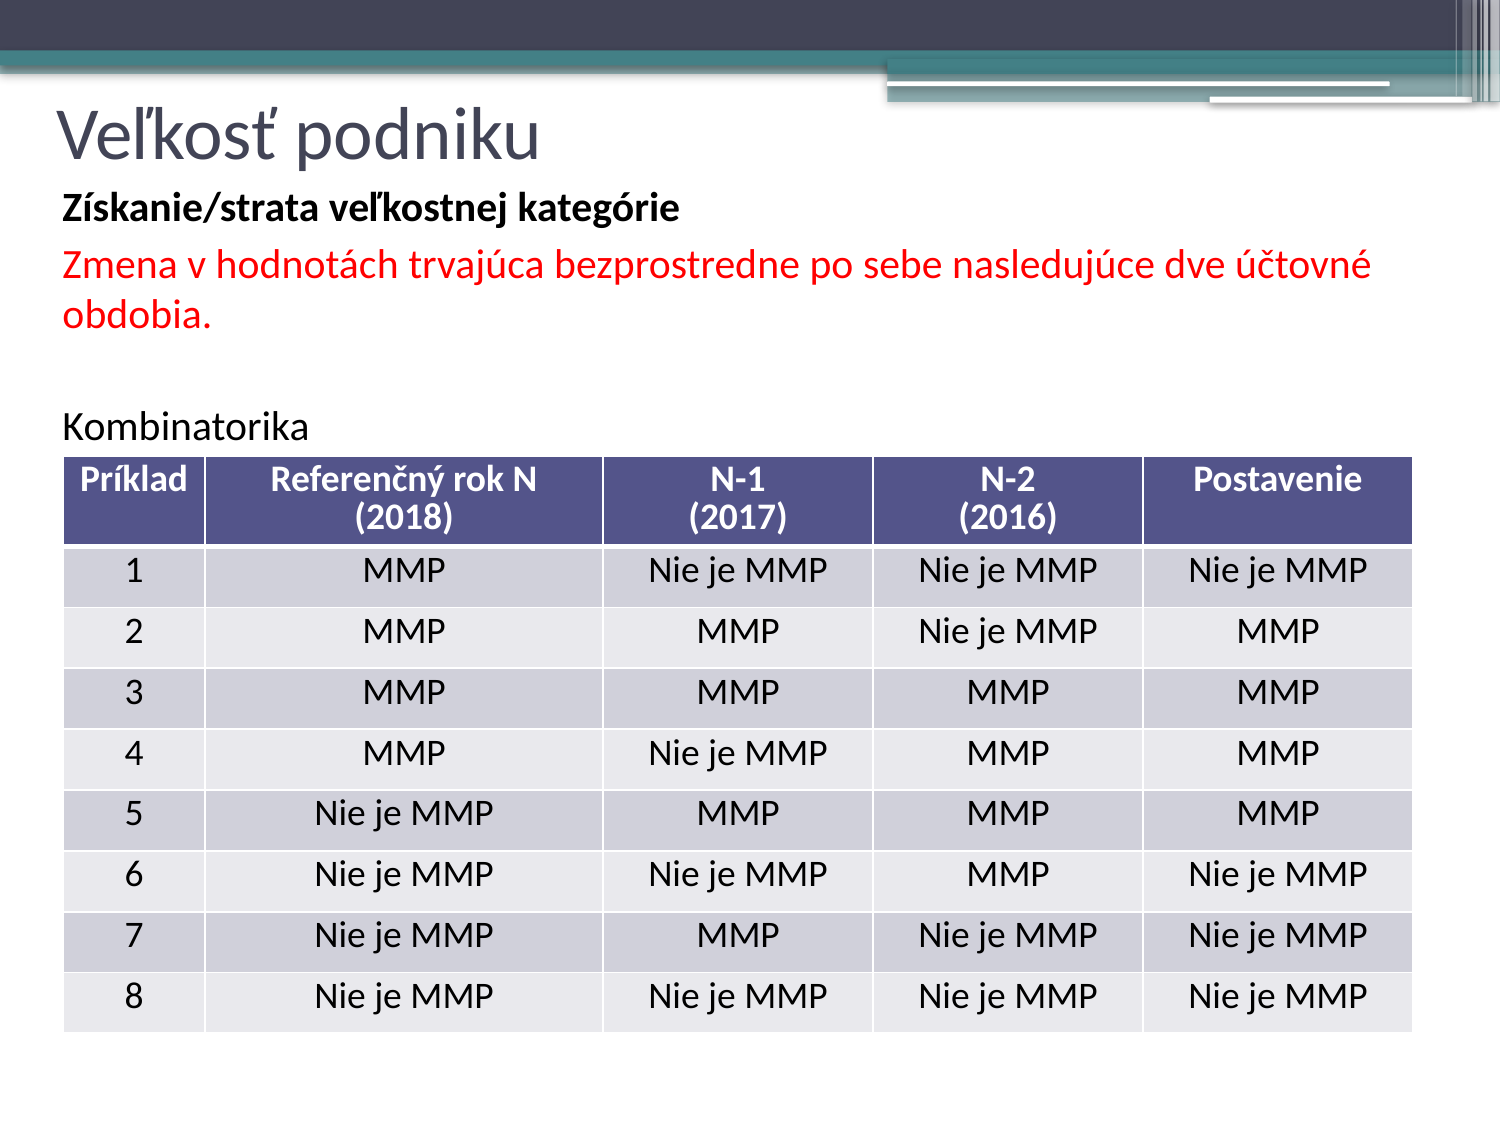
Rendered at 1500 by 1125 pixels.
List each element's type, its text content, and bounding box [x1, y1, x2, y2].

table_cell MMP [874, 669, 1142, 728]
table_cell Nie je MMP [604, 730, 872, 789]
table_cell Nie je MMP [206, 973, 602, 1032]
table_cell Nie je MMP [874, 913, 1142, 972]
table_cell Nie je MMP [1144, 852, 1412, 911]
table_cell 7 [64, 913, 204, 972]
table_header N-2 (2016) [874, 457, 1142, 544]
table_cell Nie je MMP [874, 973, 1142, 1032]
table_cell MMP [1144, 730, 1412, 789]
table_cell MMP [604, 913, 872, 972]
list Získanie/strata veľkostnej kategórie Zmena v hodnotách trvajúca bezprostredne po sebe nasledujúce dve účtovné obdobia. Kombinatorika [29, 172, 1447, 1114]
table_header Postavenie [1144, 457, 1412, 544]
table_cell Nie je MMP [604, 973, 872, 1032]
table_cell MMP [874, 852, 1142, 911]
table_cell 4 [64, 730, 204, 789]
table_cell 2 [64, 608, 204, 667]
table_cell MMP [874, 730, 1142, 789]
table_cell MMP [1144, 669, 1412, 728]
table_cell MMP [206, 730, 602, 789]
table_cell Nie je MMP [1144, 973, 1412, 1032]
table_cell Nie je MMP [1144, 549, 1412, 607]
table_cell MMP [1144, 791, 1412, 850]
table_cell Nie je MMP [604, 549, 872, 607]
table_cell 6 [64, 852, 204, 911]
table_cell Nie je MMP [604, 852, 872, 911]
table_cell Nie je MMP [874, 608, 1142, 667]
table_cell 3 [64, 669, 204, 728]
table_cell Nie je MMP [1144, 913, 1412, 972]
table_cell MMP [604, 669, 872, 728]
table_cell MMP [874, 791, 1142, 850]
table_cell Nie je MMP [206, 852, 602, 911]
table_header Príklad [64, 457, 204, 544]
table_cell MMP [1144, 608, 1412, 667]
table_cell Nie je MMP [206, 913, 602, 972]
table_cell Nie je MMP [206, 791, 602, 850]
table_cell 8 [64, 973, 204, 1032]
table_cell MMP [604, 791, 872, 850]
table_cell 1 [64, 549, 204, 607]
table_cell MMP [206, 669, 602, 728]
title Veľkosť podniku [41, 78, 1392, 172]
table_cell MMP [604, 608, 872, 667]
table_cell 5 [64, 791, 204, 850]
table_cell MMP [206, 608, 602, 667]
table_cell Nie je MMP [874, 549, 1142, 607]
table_header N-1 (2017) [604, 457, 872, 544]
table_header Referenčný rok N (2018) [206, 457, 602, 544]
table_cell MMP [206, 549, 602, 607]
